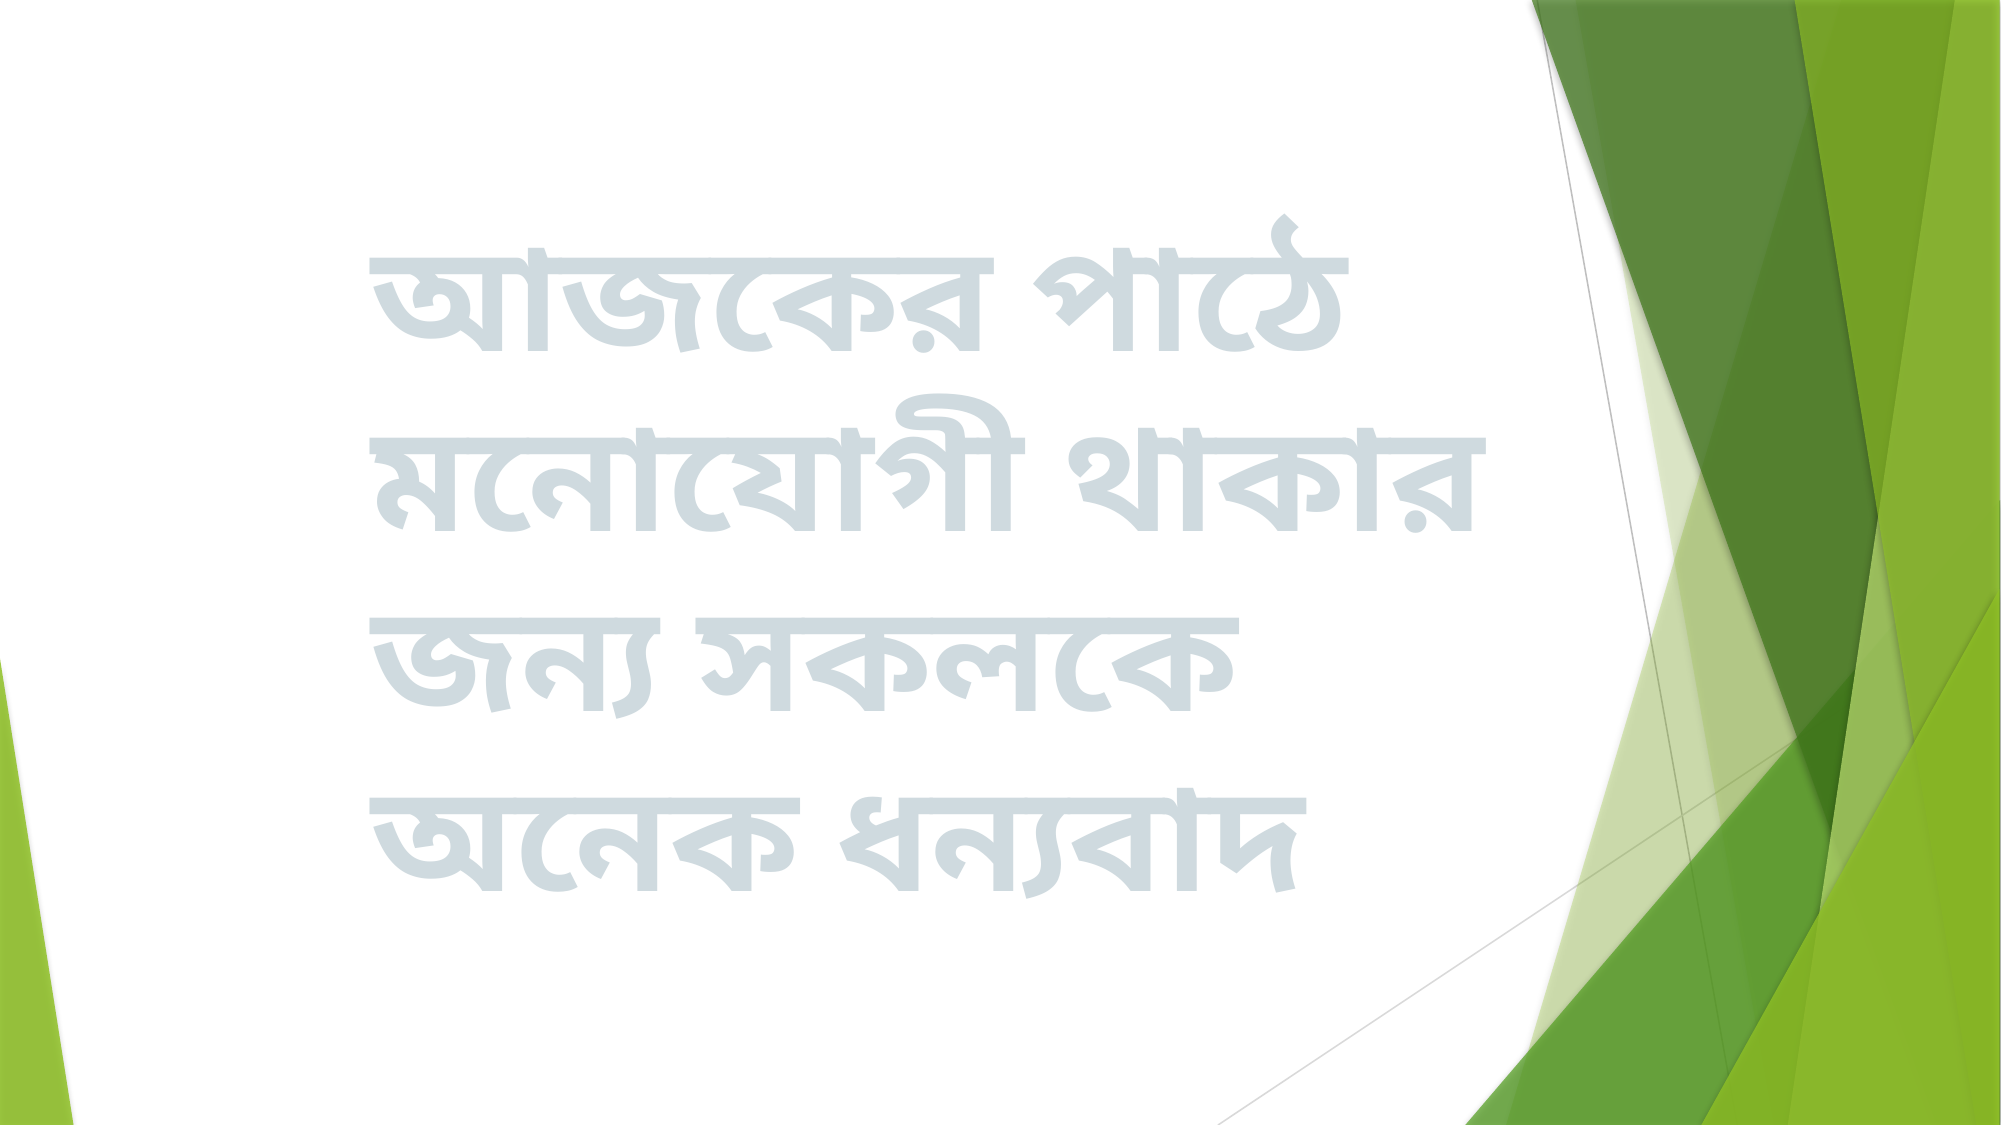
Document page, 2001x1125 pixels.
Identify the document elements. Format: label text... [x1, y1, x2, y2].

text_box আজকের পাঠে মনোযোগী থাকার জন্য সকলকে অনেক ধন্যবাদ [356, 194, 1557, 929]
